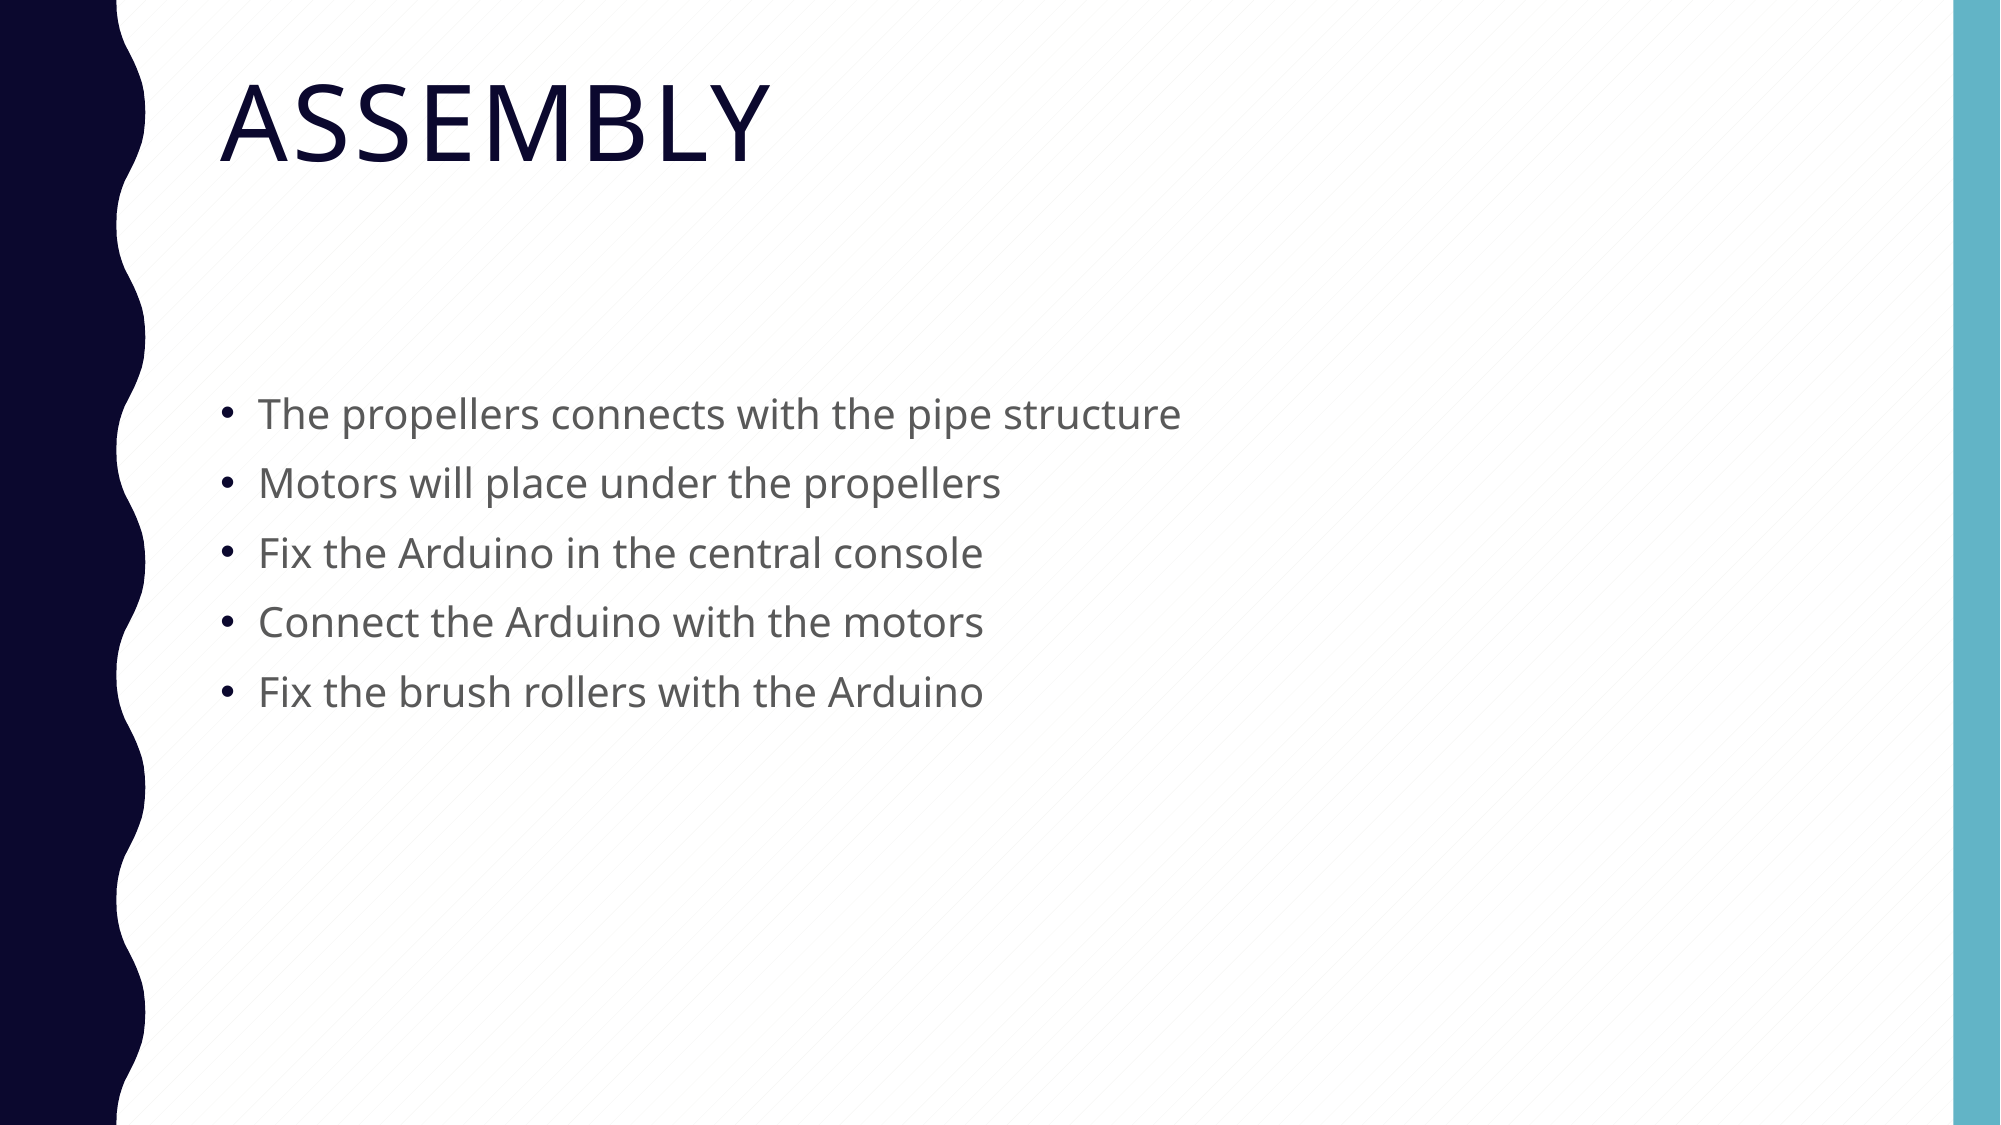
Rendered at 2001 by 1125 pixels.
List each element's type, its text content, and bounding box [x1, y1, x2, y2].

title Assembly [205, 62, 1875, 308]
list The propellers connects with the pipe structure Motors will place under the propellers Fix the Arduino in the central console Connect the Arduino with the motors Fix the brush rollers with the Arduino [205, 375, 1875, 965]
